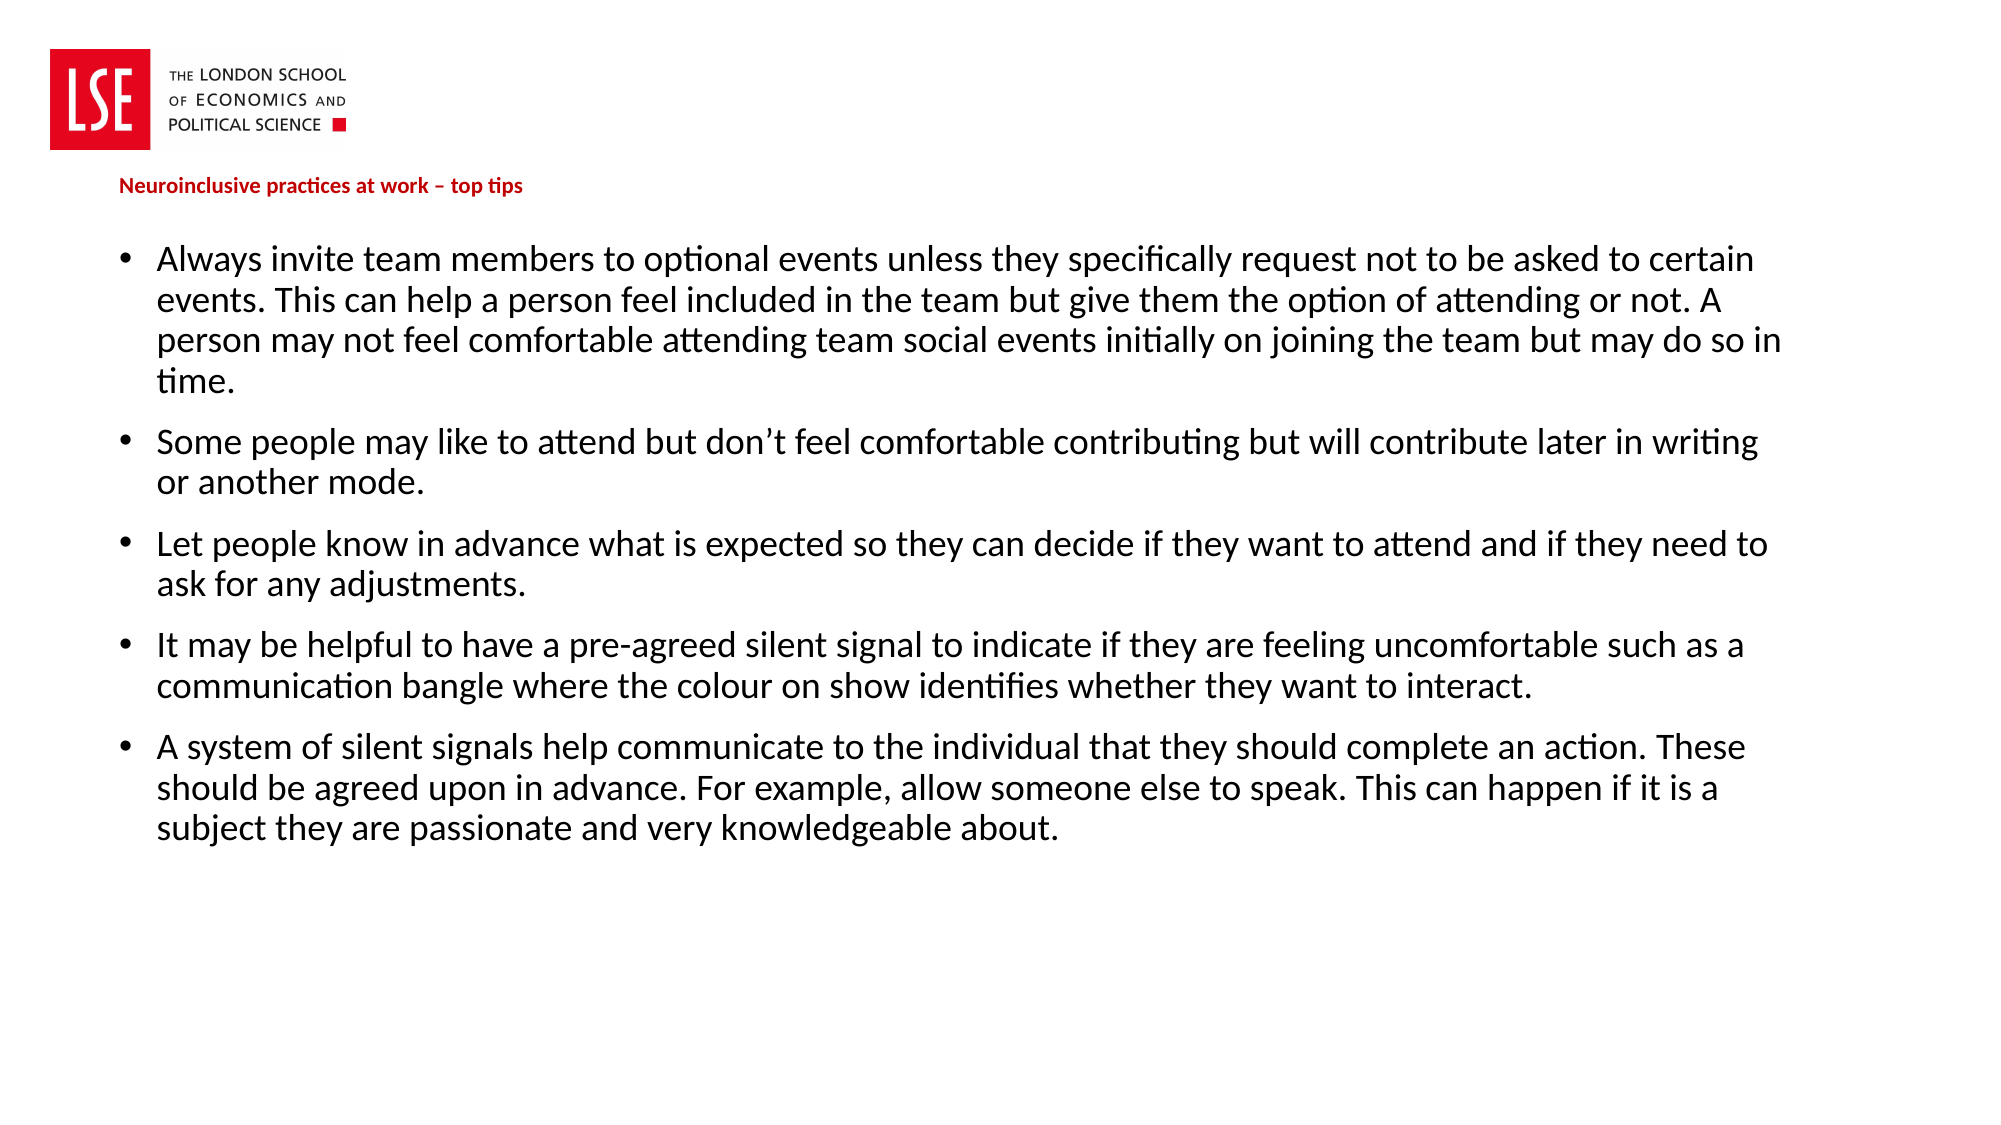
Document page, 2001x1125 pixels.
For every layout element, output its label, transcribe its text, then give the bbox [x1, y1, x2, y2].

list Neuroinclusive practices at work – top tips Always invite team members to optional events unless they specifically request not to be asked to certain events. This can help a person feel included in the team but give them the option of attending or not. A person may not feel comfortable attending team social events initially on joining the team but may do so in time. Some people may like to attend but don’t feel comfortable contributing but will contribute later in writing or another mode. Let people know in advance what is expected so they can decide if they want to attend and if they need to ask for any adjustments. It may be helpful to have a pre-agreed silent signal to indicate if they are feeling uncomfortable such as a communication bangle where the colour on show identifies whether they want to interact. A system of silent signals help communicate to the individual that they should complete an action. These should be agreed upon in advance. For example, allow someone else to speak. This can happen if it is a subject they are passionate and very knowledgeable about. [119, 166, 1785, 1089]
picture [50, 49, 346, 150]
